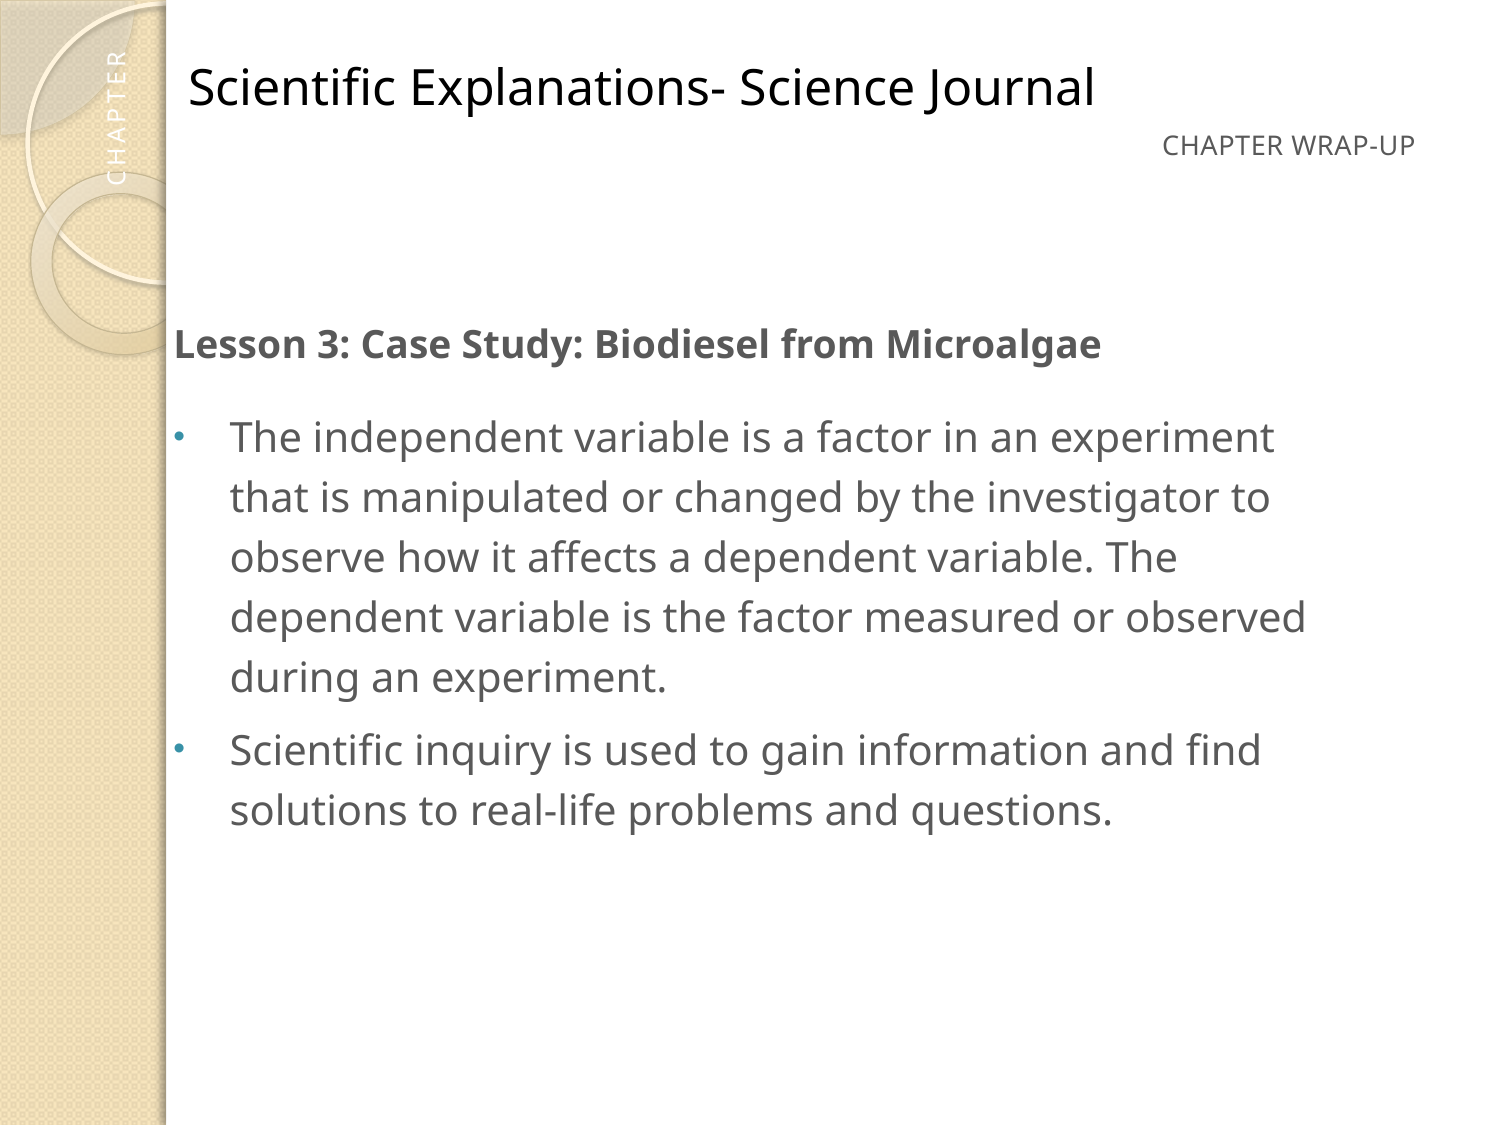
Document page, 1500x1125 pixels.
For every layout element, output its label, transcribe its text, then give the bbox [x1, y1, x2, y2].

list Scientific Explanations- Science Journal [173, 47, 1459, 125]
list Lesson 3: Case Study: Biodiesel from Microalgae [173, 312, 1335, 400]
list The independent variable is a factor in an experiment that is manipulated or changed by the investigator to observe how it affects a dependent variable. The dependent variable is the factor measured or observed during an experiment. Scientific inquiry is used to gain information and find solutions to real-life problems and questions. [173, 400, 1335, 929]
